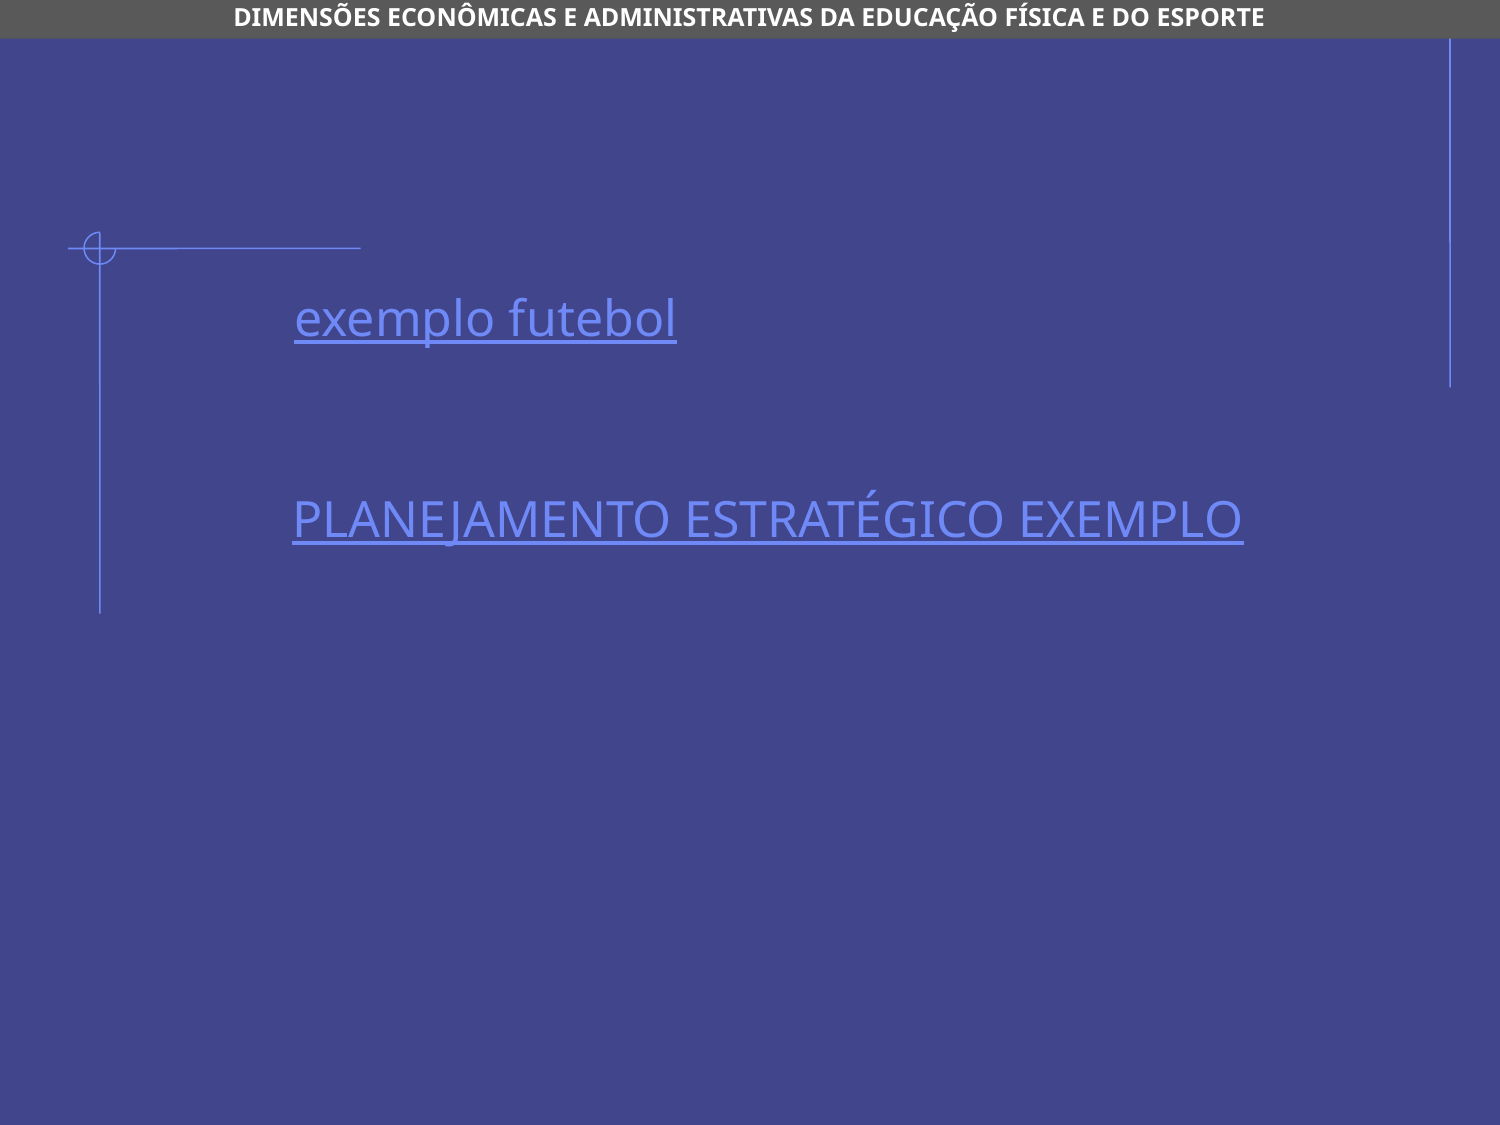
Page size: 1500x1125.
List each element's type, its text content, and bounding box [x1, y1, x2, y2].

text_box DIMENSÕES ECONÔMICAS E ADMINISTRATIVAS DA EDUCAÇÃO FÍSICA E DO ESPORTE [0, 0, 1500, 39]
text_box exemplo futebol [279, 278, 1030, 362]
text_box PLANEJAMENTO ESTRATÉGICO EXEMPLO [277, 479, 1441, 563]
